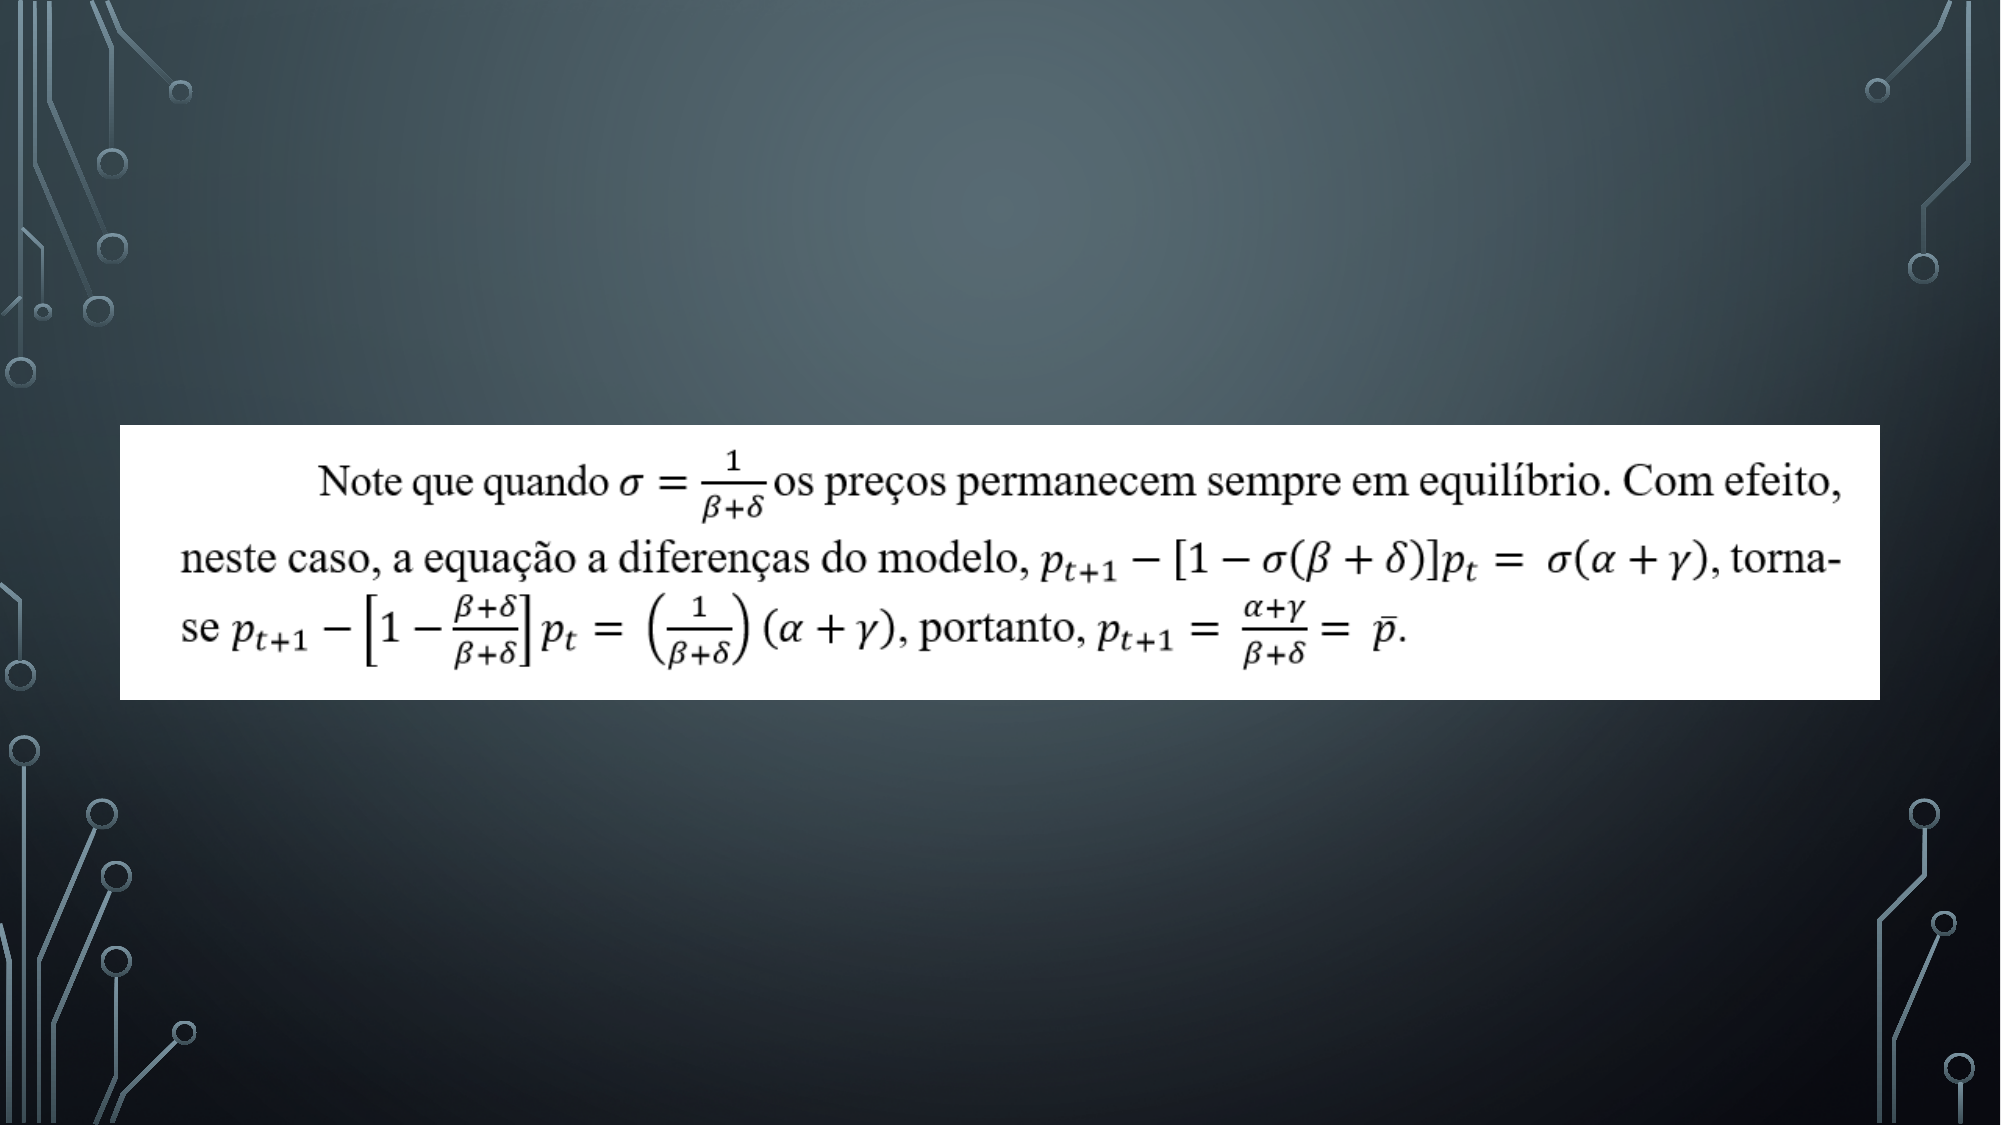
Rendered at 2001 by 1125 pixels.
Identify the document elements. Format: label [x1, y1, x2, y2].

picture [119, 425, 1880, 700]
